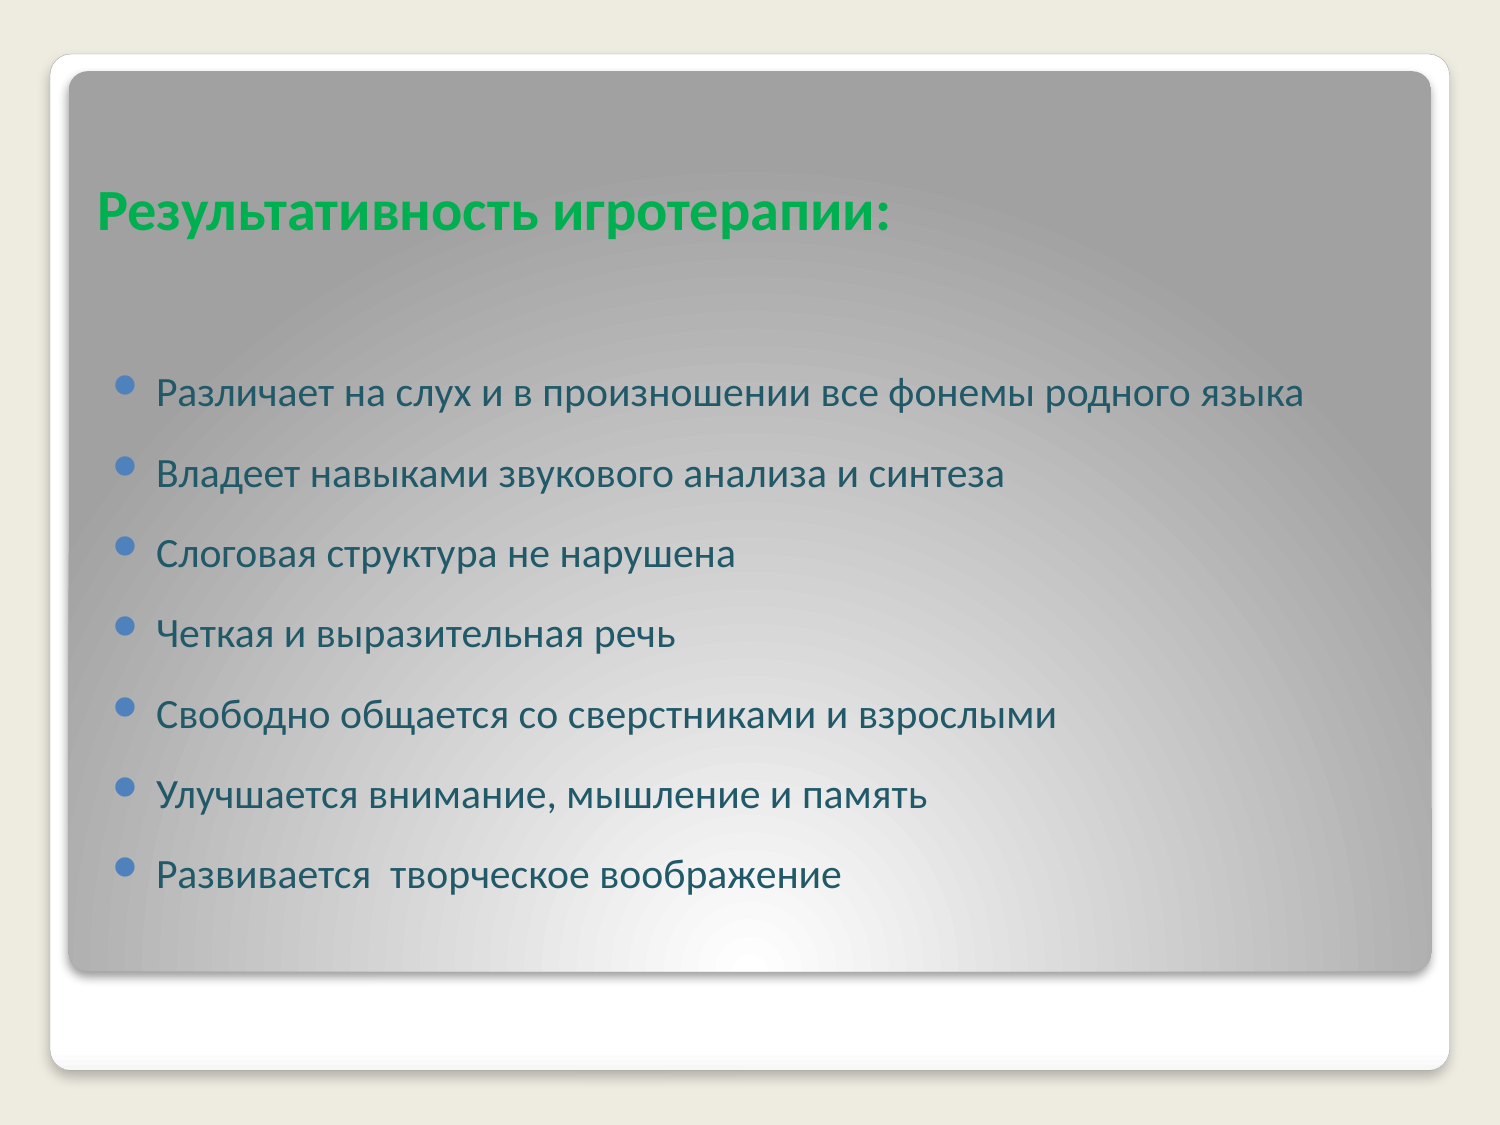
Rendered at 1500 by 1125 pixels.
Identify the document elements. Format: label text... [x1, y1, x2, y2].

title Результативность игротерапии: [82, 75, 1425, 249]
list Различает на слух и в произношении все фонемы родного языка Владеет навыками звукового анализа и синтеза Слоговая структура не нарушена Четкая и выразительная речь Свободно общается со сверстниками и взрослыми Улучшается внимание, мышление и память Развивается творческое воображение [82, 249, 1425, 950]
